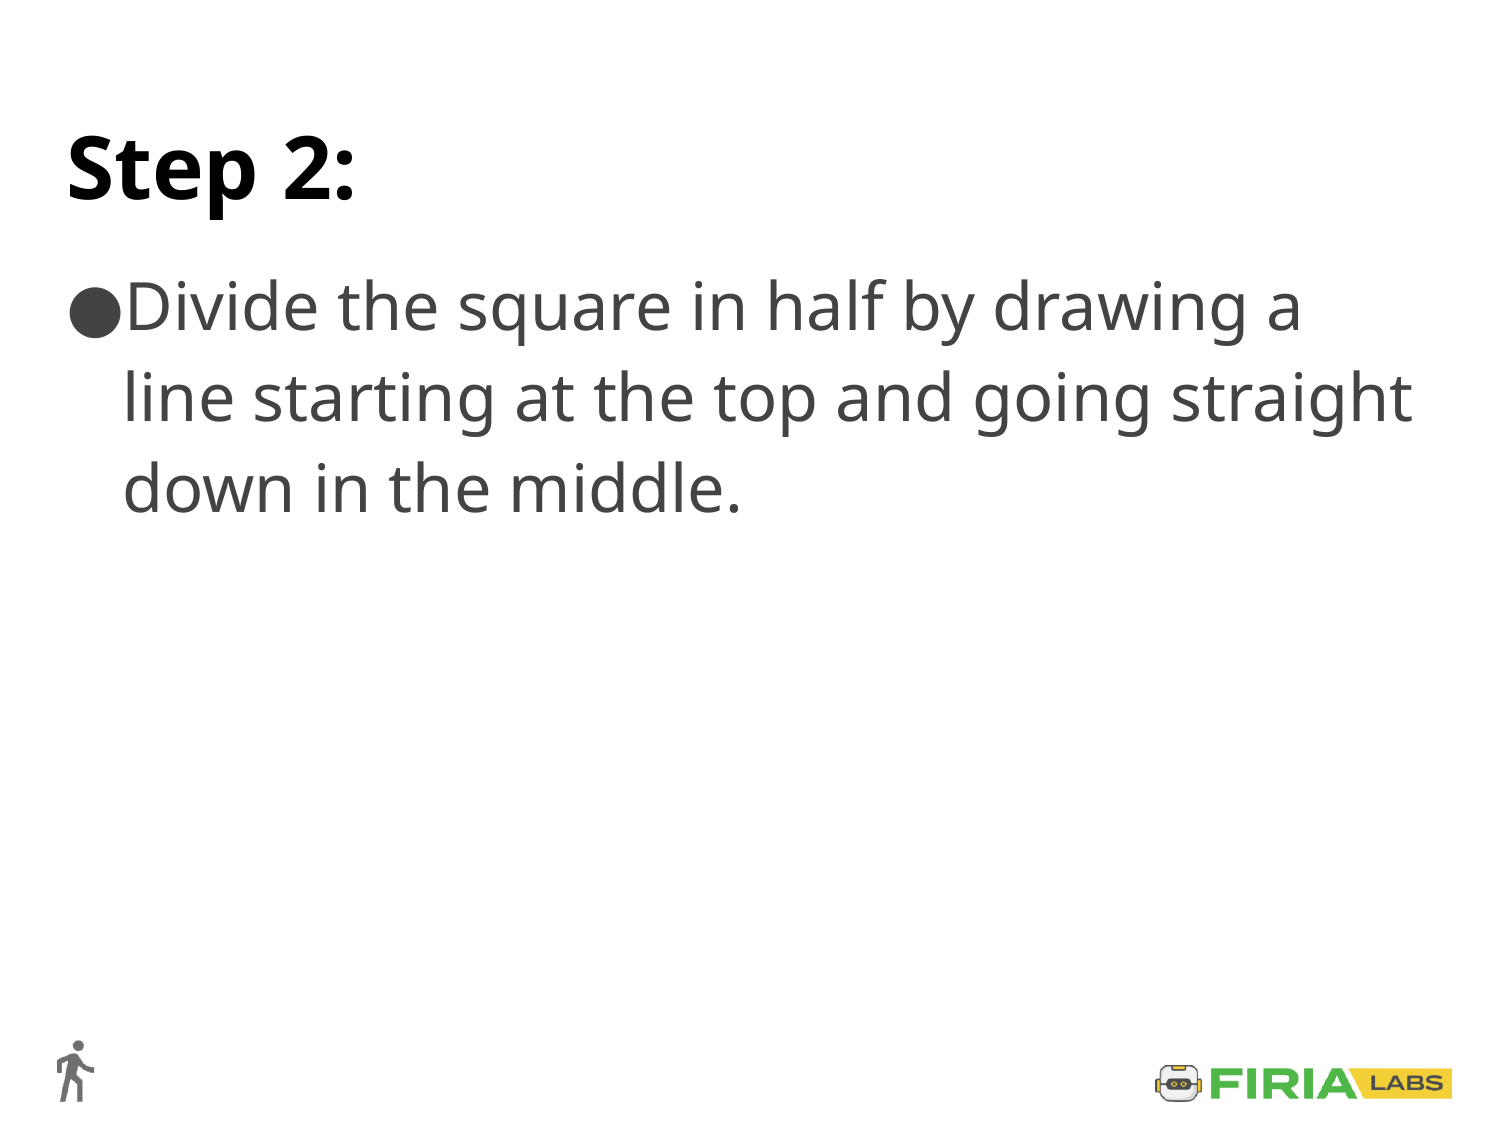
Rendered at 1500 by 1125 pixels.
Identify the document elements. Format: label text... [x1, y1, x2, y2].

picture [1144, 1058, 1459, 1107]
title Step 2: [51, 97, 1449, 234]
picture [41, 1030, 103, 1107]
list Divide the square in half by drawing a line starting at the top and going straight down in the middle. [51, 252, 1449, 1000]
